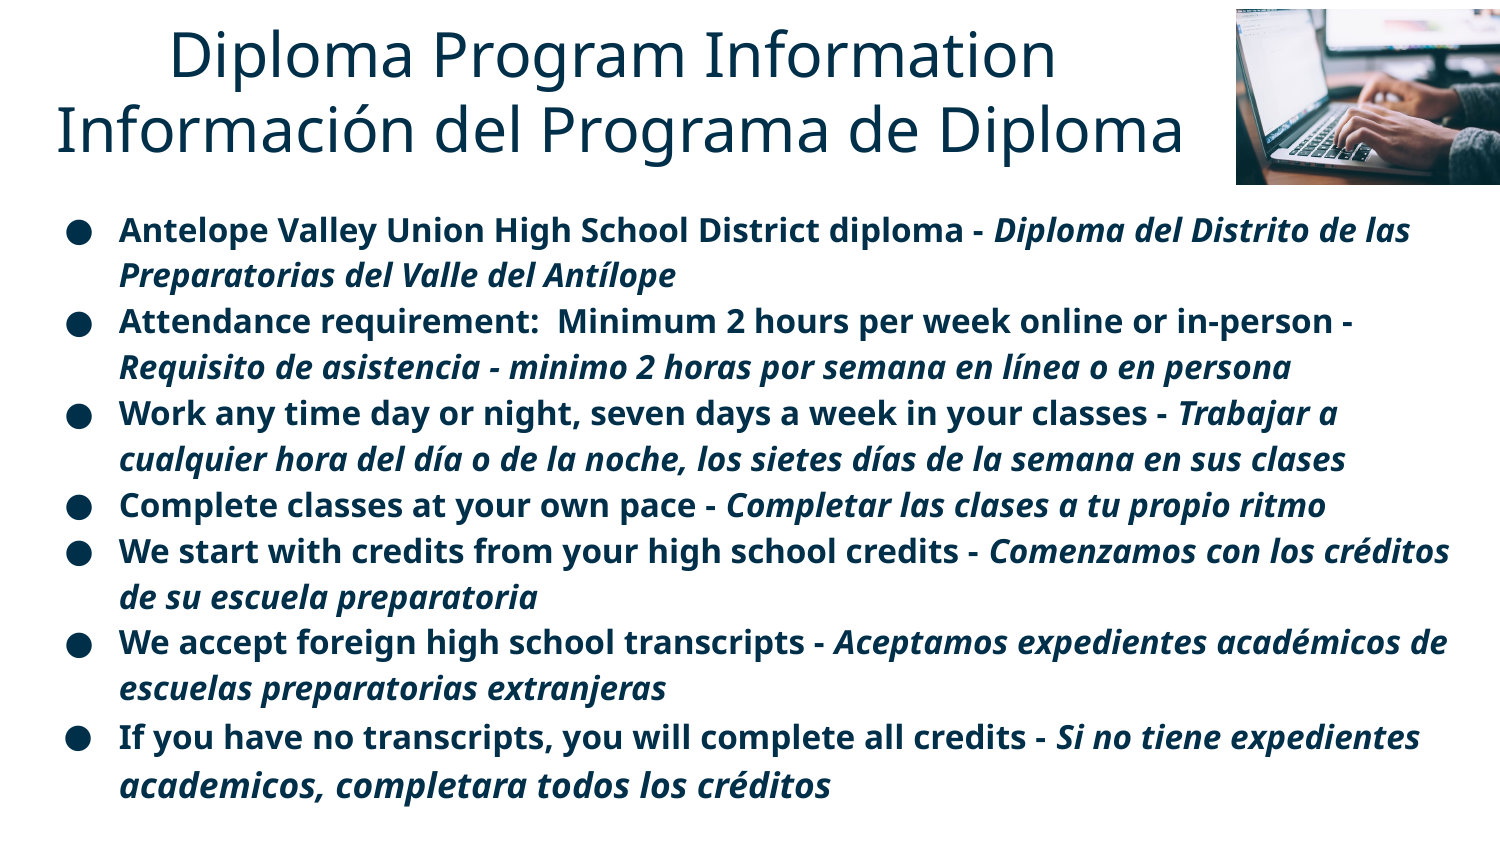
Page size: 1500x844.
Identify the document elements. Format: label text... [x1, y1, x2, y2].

list Antelope Valley Union High School District diploma - Diploma del Distrito de las Preparatorias del Valle del Antílope Attendance requirement: Minimum 2 hours per week online or in-person - Requisito de asistencia - minimo 2 horas por semana en línea o en persona Work any time day or night, seven days a week in your classes - Trabajar a cualquier hora del día o de la noche, los sietes días de la semana en sus clases Complete classes at your own pace - Completar las clases a tu propio ritmo We start with credits from your high school credits - Comenzamos con los créditos de su escuela preparatoria We accept foreign high school transcripts - Aceptamos expedientes académicos de escuelas preparatorias extranjeras If you have no transcripts, you will complete all credits - Si no tiene expedientes academicos, completara todos los créditos [28, 187, 1473, 805]
title Diploma Program Information Información del Programa de Diploma [0, 0, 1244, 167]
picture [1236, 9, 1500, 185]
